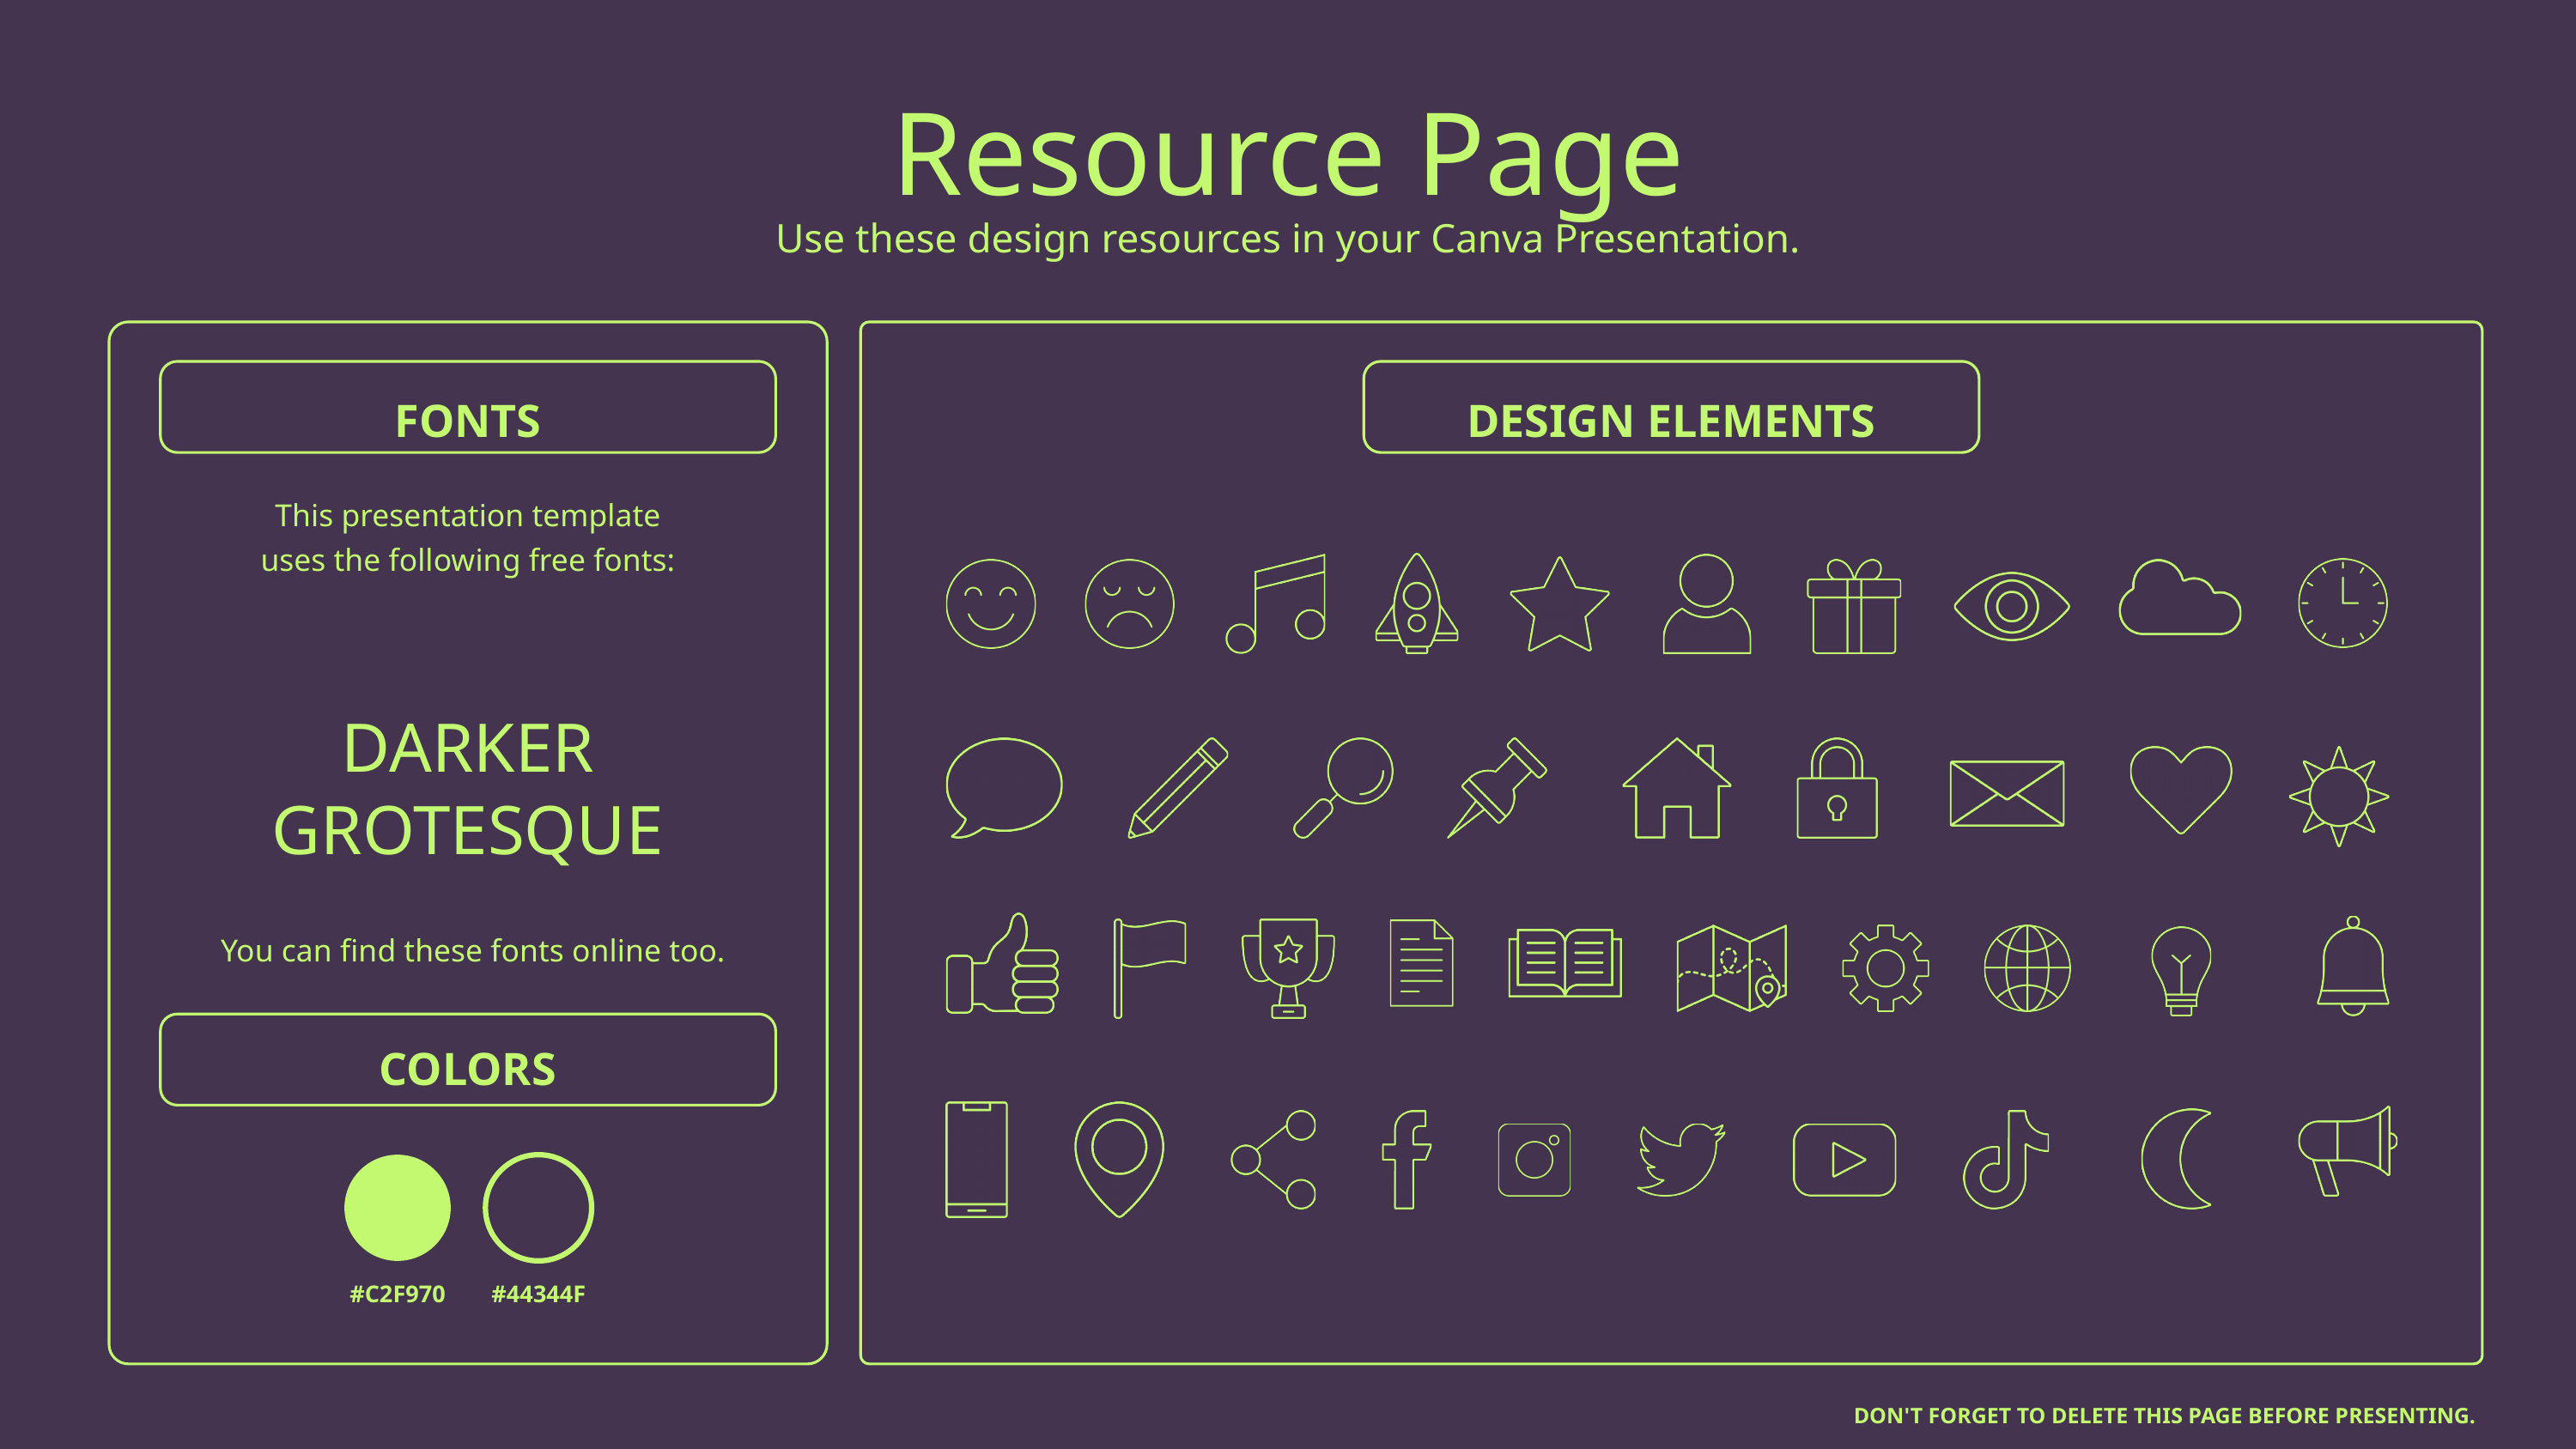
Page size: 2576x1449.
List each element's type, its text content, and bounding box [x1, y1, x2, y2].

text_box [1364, 350, 1980, 453]
text_box Resource Page [770, 80, 1806, 218]
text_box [343, 1151, 452, 1262]
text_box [108, 311, 828, 1365]
text_box Use these design resources in your Canva Presentation. [592, 203, 1984, 262]
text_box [485, 1151, 592, 1262]
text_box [160, 1003, 776, 1106]
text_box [945, 552, 2398, 1218]
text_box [160, 350, 776, 453]
text_box DON'T FORGET TO DELETE THIS PAGE BEFORE PRESENTING. [1649, 1396, 2482, 1428]
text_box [860, 311, 2483, 1365]
